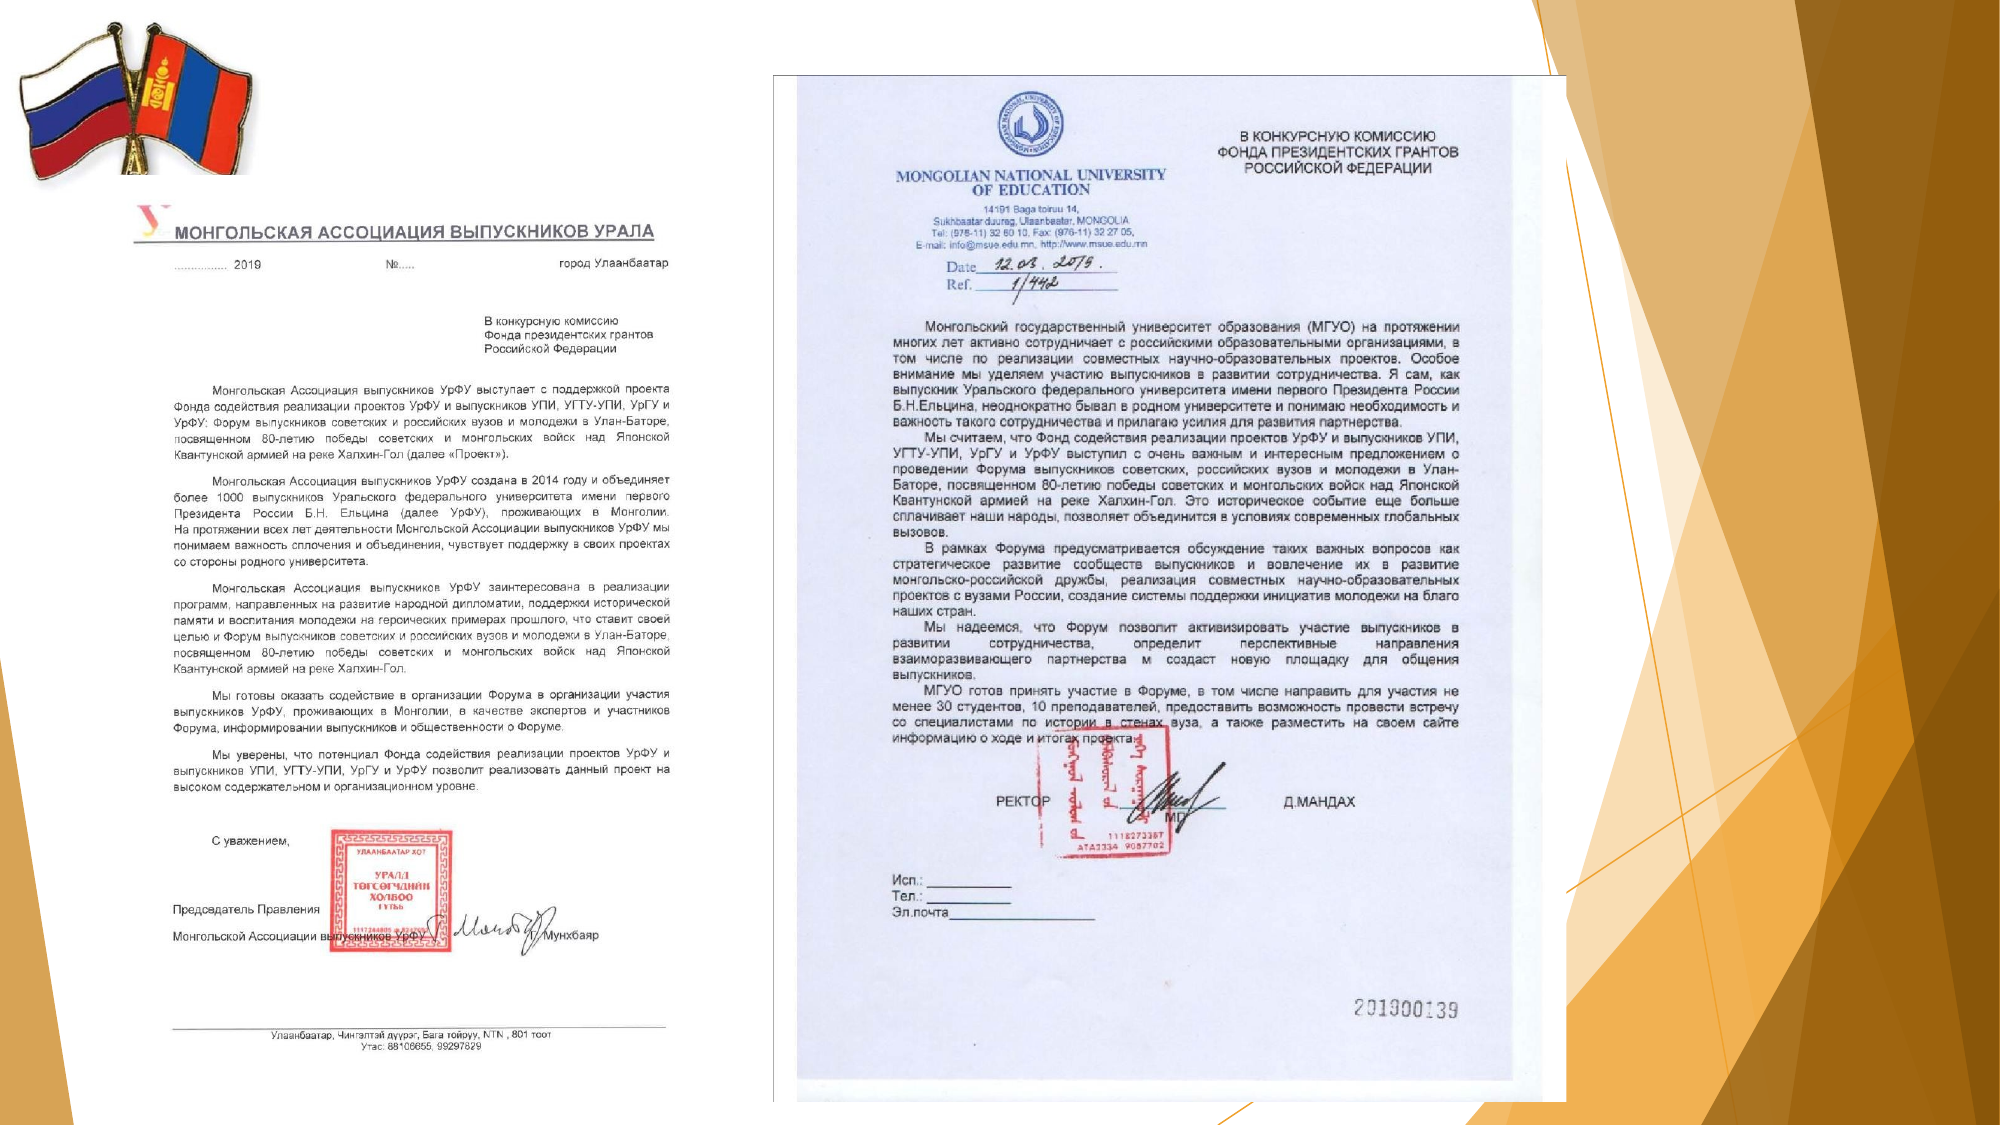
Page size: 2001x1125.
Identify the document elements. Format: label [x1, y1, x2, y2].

text_box [0, 658, 74, 1125]
text_box [103, 175, 750, 1091]
text_box [773, 75, 1567, 1102]
text_box [11, 16, 265, 193]
